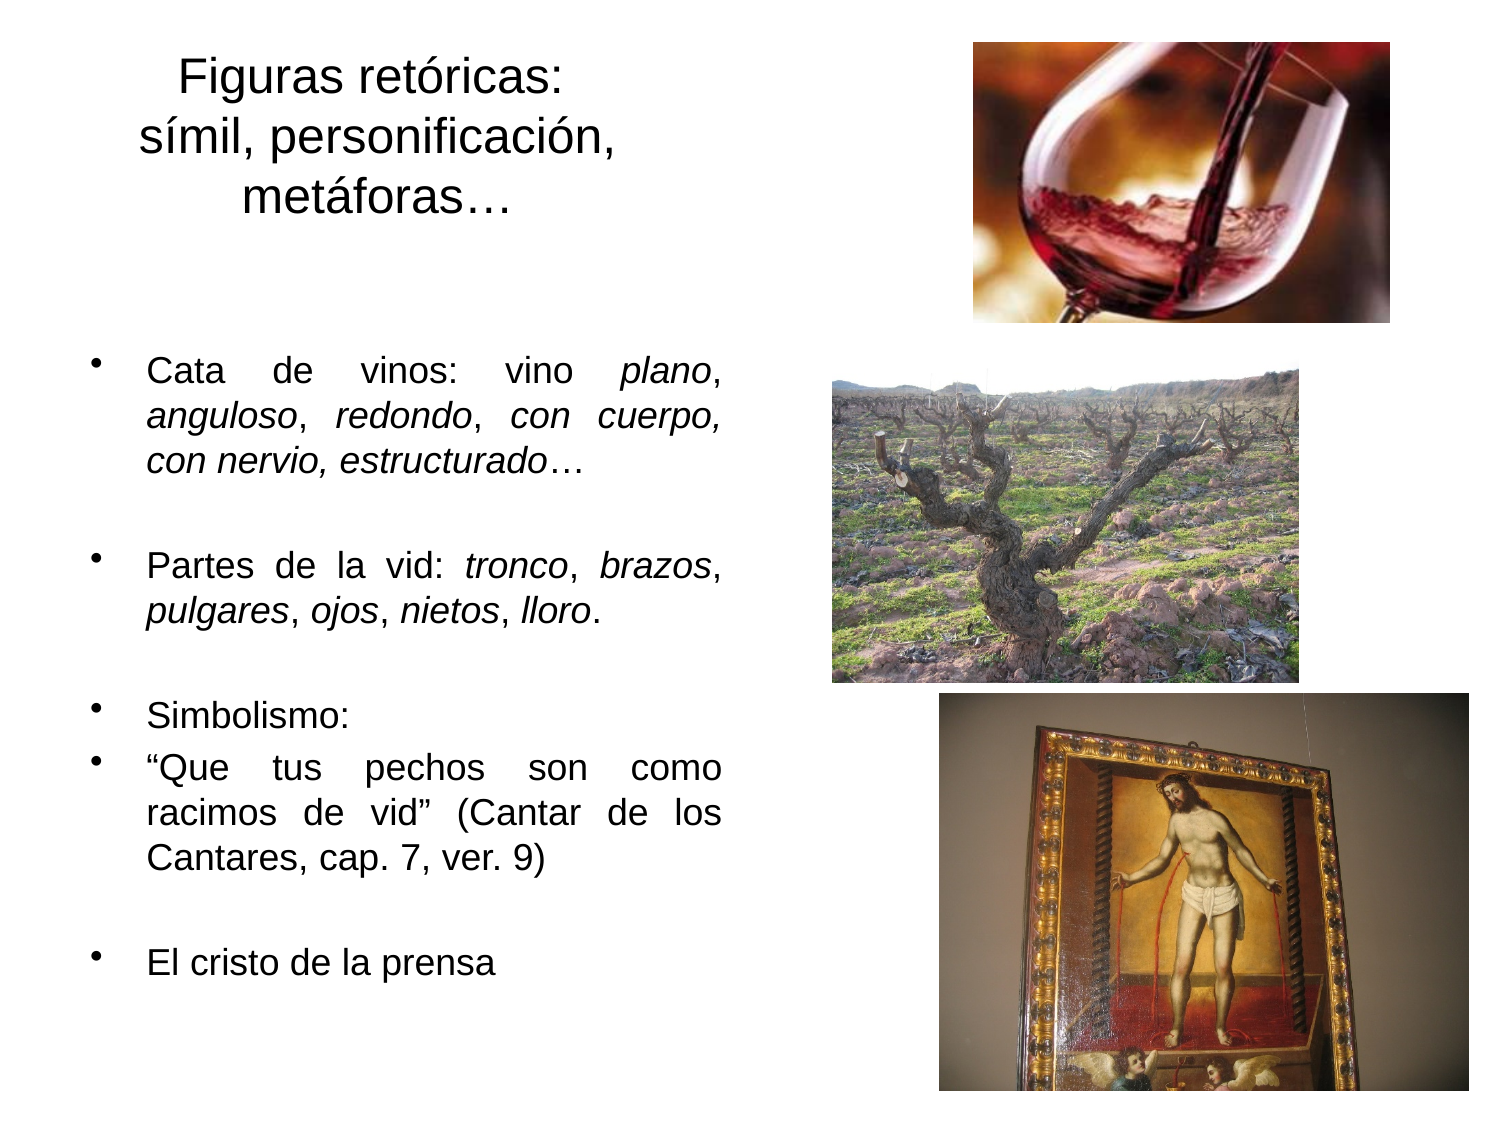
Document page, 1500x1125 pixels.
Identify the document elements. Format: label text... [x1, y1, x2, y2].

title Figuras retóricas: símil, personificación, metáforas… [100, 42, 656, 225]
picture [973, 42, 1391, 323]
list Cata de vinos: vino plano, anguloso, redondo, con cuerpo, con nervio, estructurado… Partes de la vid: tronco, brazos, pulgares, ojos, nietos, lloro. Simbolismo: “Que tus pechos son como racimos de vid” (Cantar de los Cantares, cap. 7, ver. 9) El cristo de la prensa [75, 338, 738, 1005]
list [832, 339, 1300, 683]
picture [938, 693, 1470, 1092]
